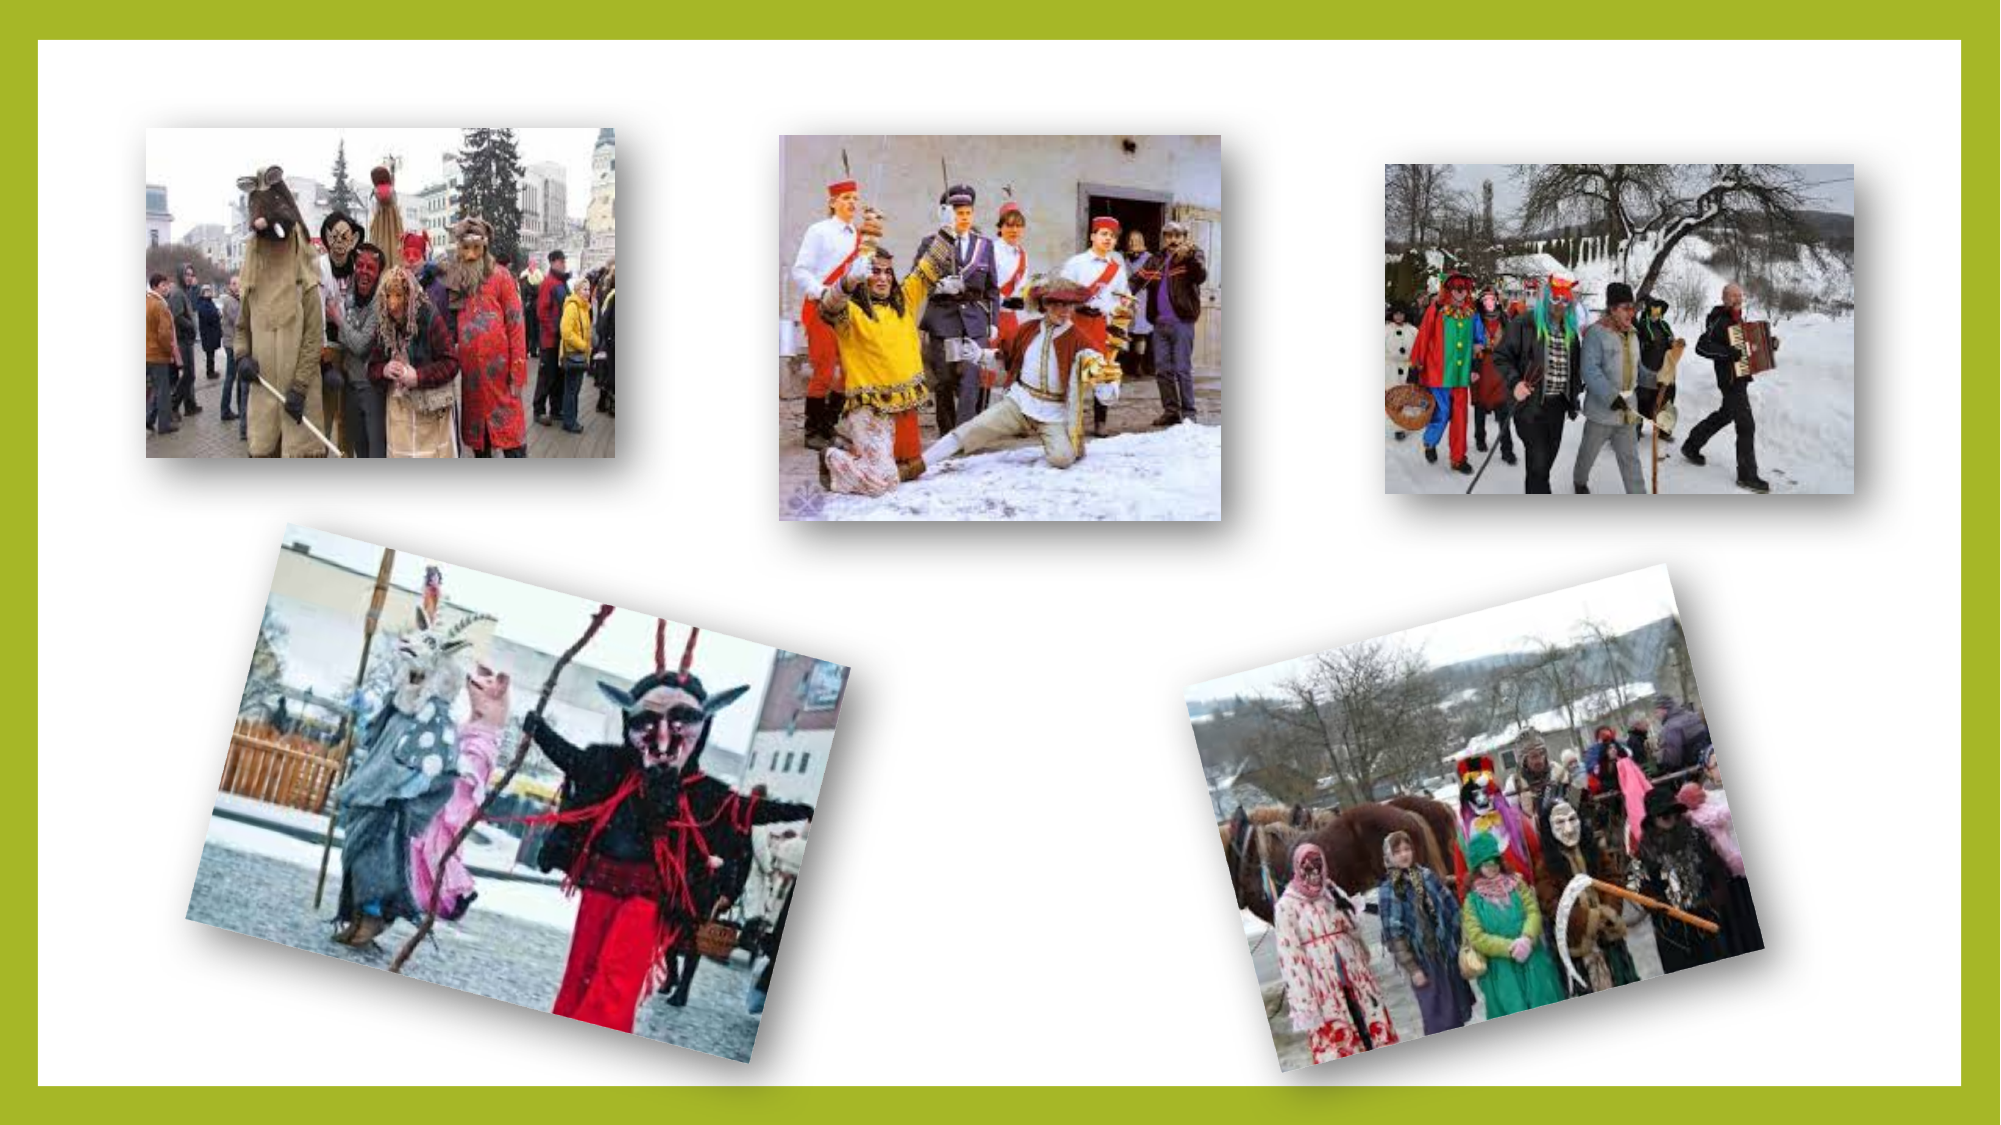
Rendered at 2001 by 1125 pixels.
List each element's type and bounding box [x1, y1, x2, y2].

picture [1183, 564, 1764, 1072]
picture [779, 134, 1221, 522]
picture [1384, 163, 1855, 495]
picture [145, 127, 616, 459]
picture [186, 523, 850, 1063]
